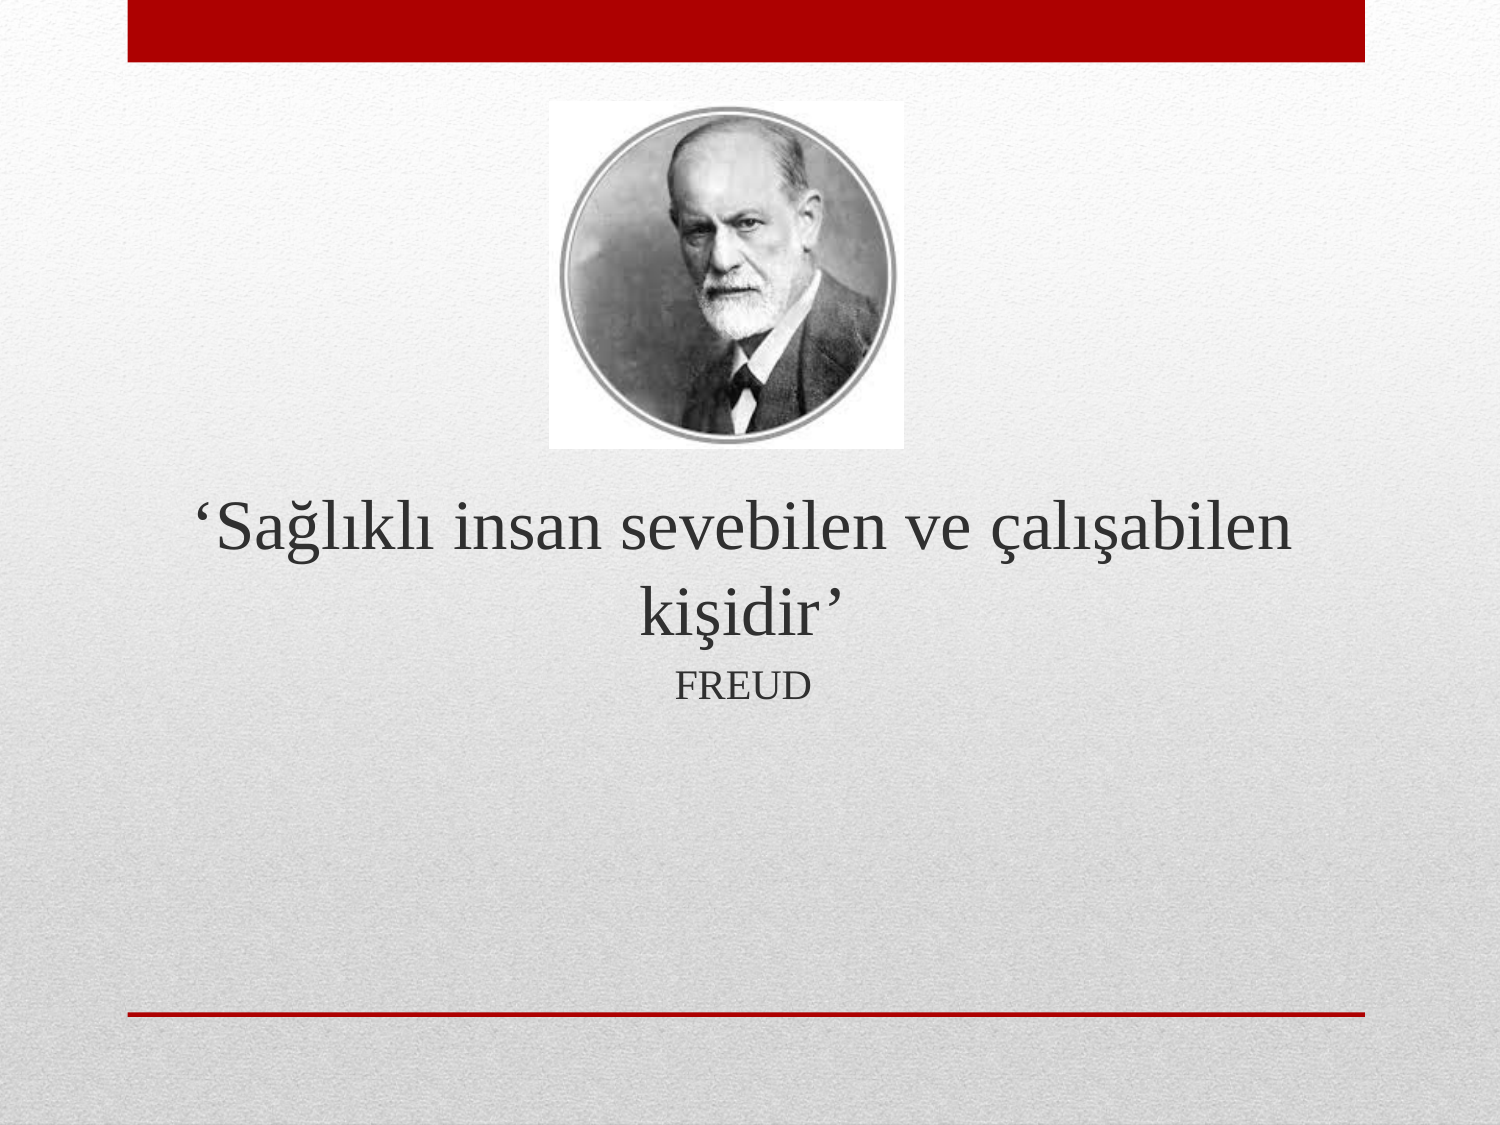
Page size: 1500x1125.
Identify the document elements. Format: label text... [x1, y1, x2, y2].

list ‘Sağlıklı insan sevebilen ve çalışabilen kişidir’ FREUD [135, 231, 1352, 716]
picture [548, 100, 905, 450]
